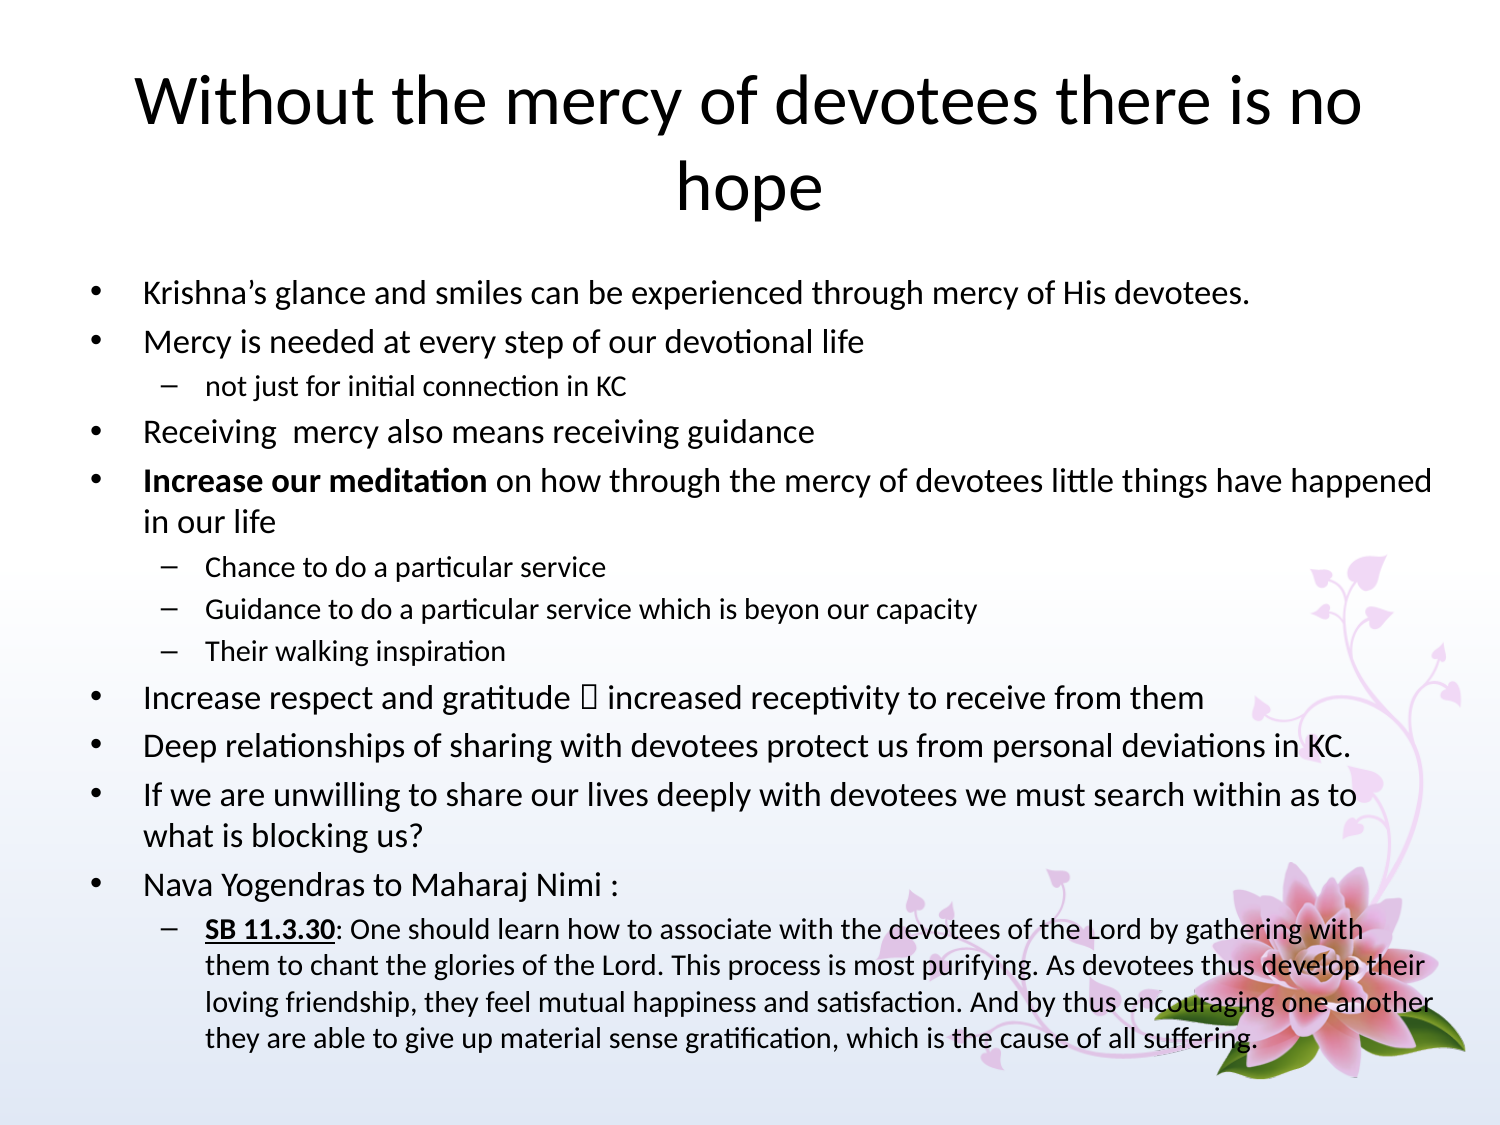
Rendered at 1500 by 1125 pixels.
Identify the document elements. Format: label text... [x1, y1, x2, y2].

picture [732, 537, 1477, 1096]
title Without the mercy of devotees there is no hope [74, 44, 1426, 233]
list Krishna’s glance and smiles can be experienced through mercy of His devotees. Mercy is needed at every step of our devotional life not just for initial connection in KC Receiving mercy also means receiving guidance Increase our meditation on how through the mercy of devotees little things have happened in our life Chance to do a particular service Guidance to do a particular service which is beyon our capacity Their walking inspiration Increase respect and gratitude  increased receptivity to receive from them Deep relationships of sharing with devotees protect us from personal deviations in KC. If we are unwilling to share our lives deeply with devotees we must search within as to what is blocking us? Nava Yogendras to Maharaj Nimi : SB 11.3.30: One should learn how to associate with the devotees of the Lord by gathering with them to chant the glories of the Lord. This process is most purifying. As devotees thus develop their loving friendship, they feel mutual happiness and satisfaction. And by thus encouraging one another they are able to give up material sense gratification, which is the cause of all suffering. [74, 262, 1451, 1088]
